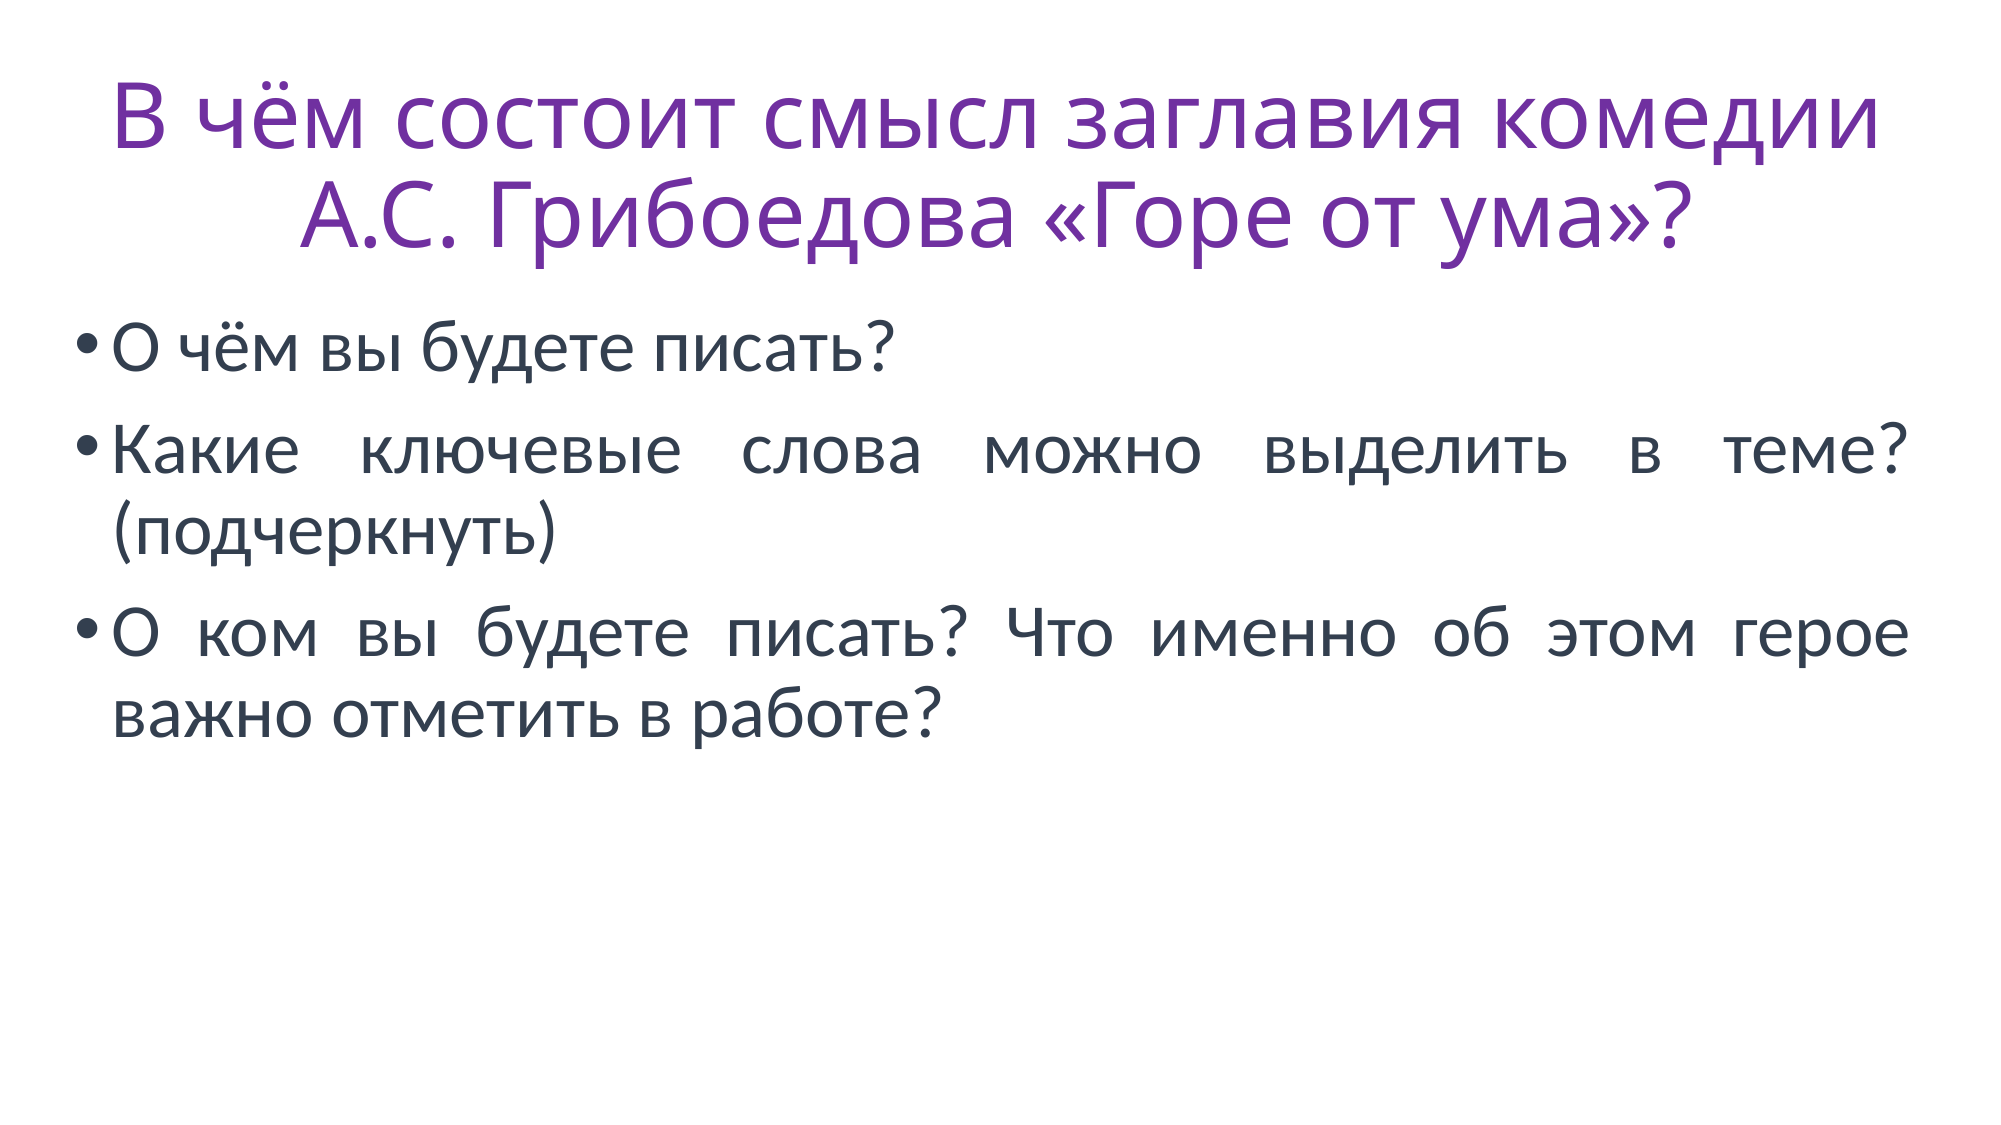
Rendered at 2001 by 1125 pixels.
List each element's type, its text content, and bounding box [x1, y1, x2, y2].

title В чём состоит смысл заглавия комедии А.С. Грибоедова «Горе от ума»? [46, 59, 1949, 278]
list О чём вы будете писать? Какие ключевые слова можно выделить в теме? (подчеркнуть) О ком вы будете писать? Что именно об этом герое важно отметить в работе? [59, 299, 1928, 1014]
